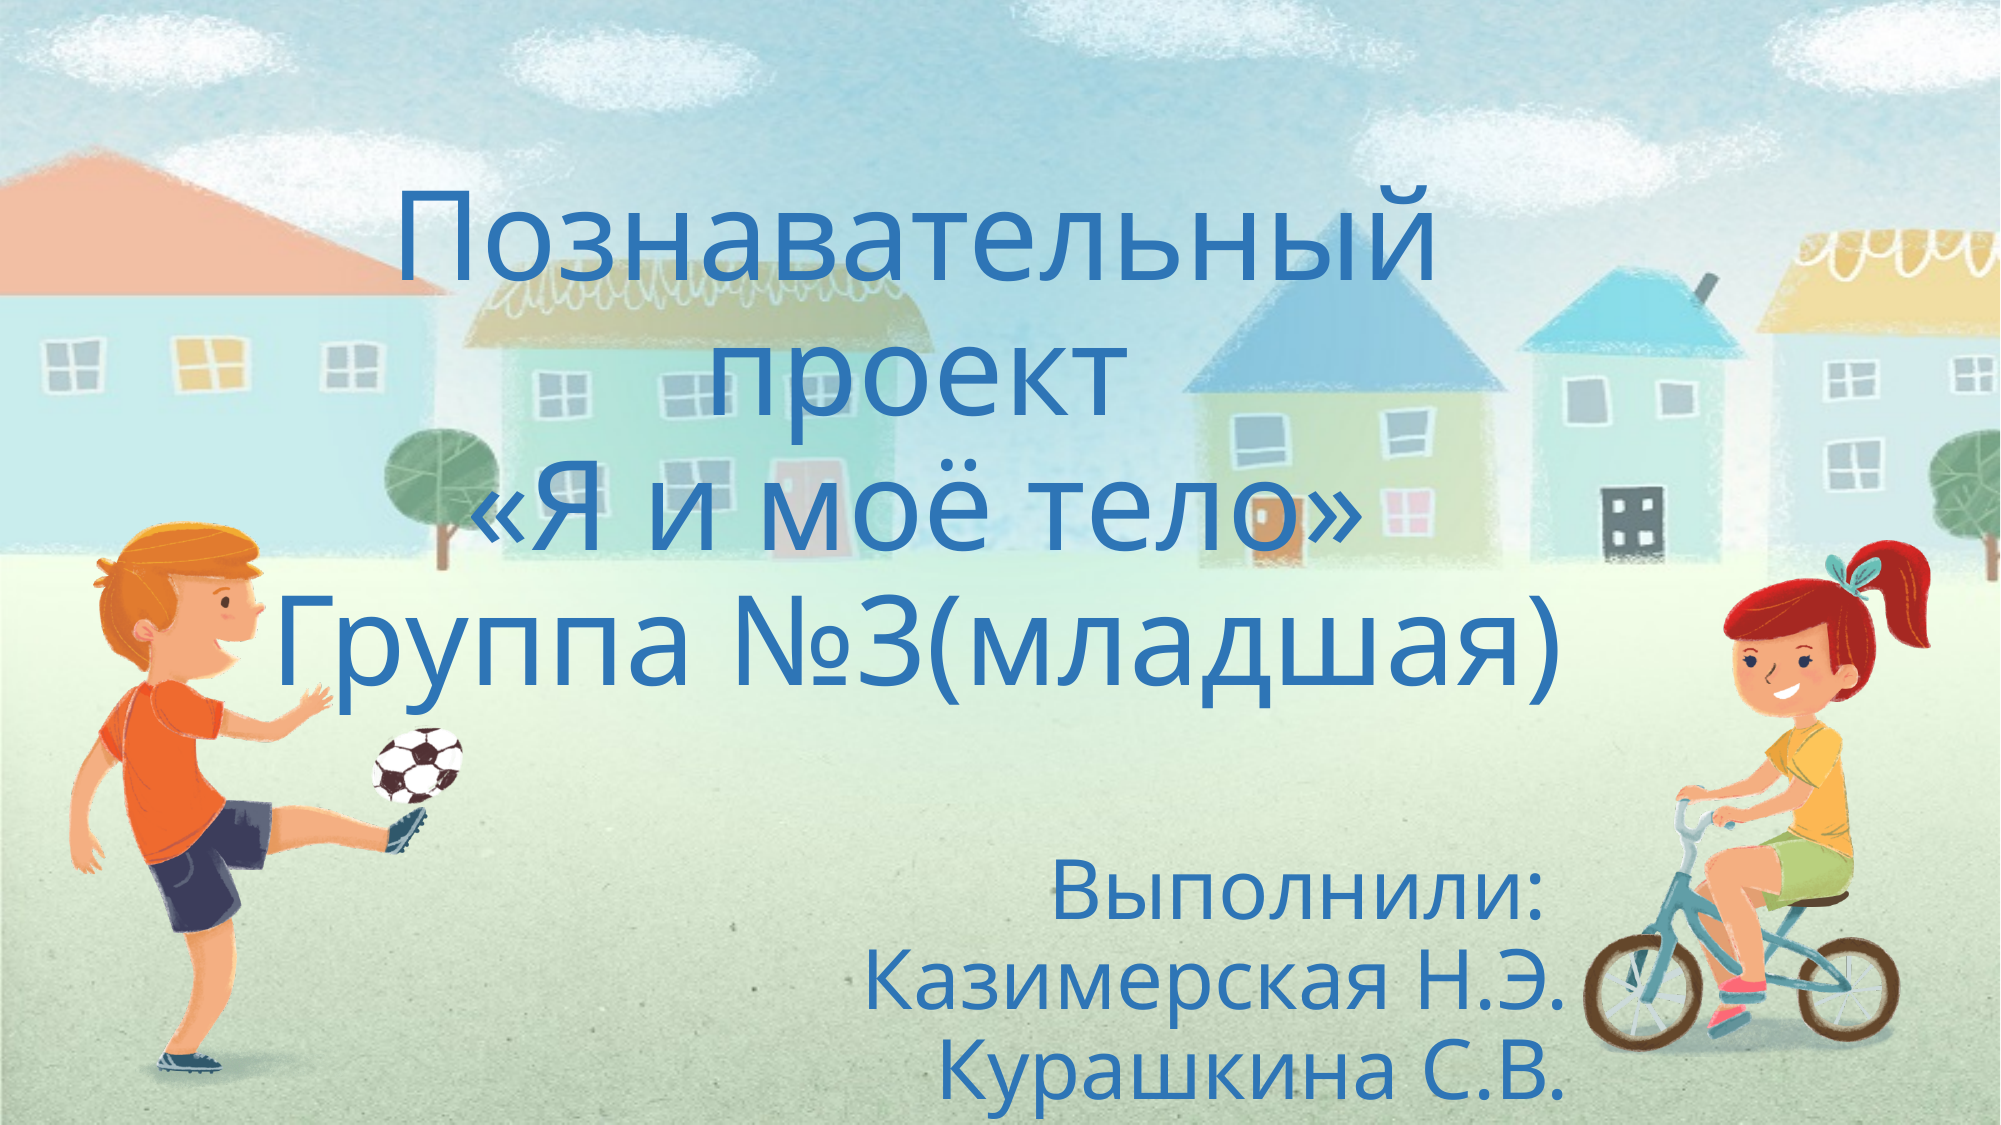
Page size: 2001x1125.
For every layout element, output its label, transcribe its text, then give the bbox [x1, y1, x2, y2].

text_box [68, 521, 466, 1089]
picture [0, 0, 2001, 1125]
text_box Познавательный проект «Я и моё тело» Группа №3(младшая) Выполнили: Казимерская Н.Э. Курашкина С.В. [249, 268, 1584, 1125]
